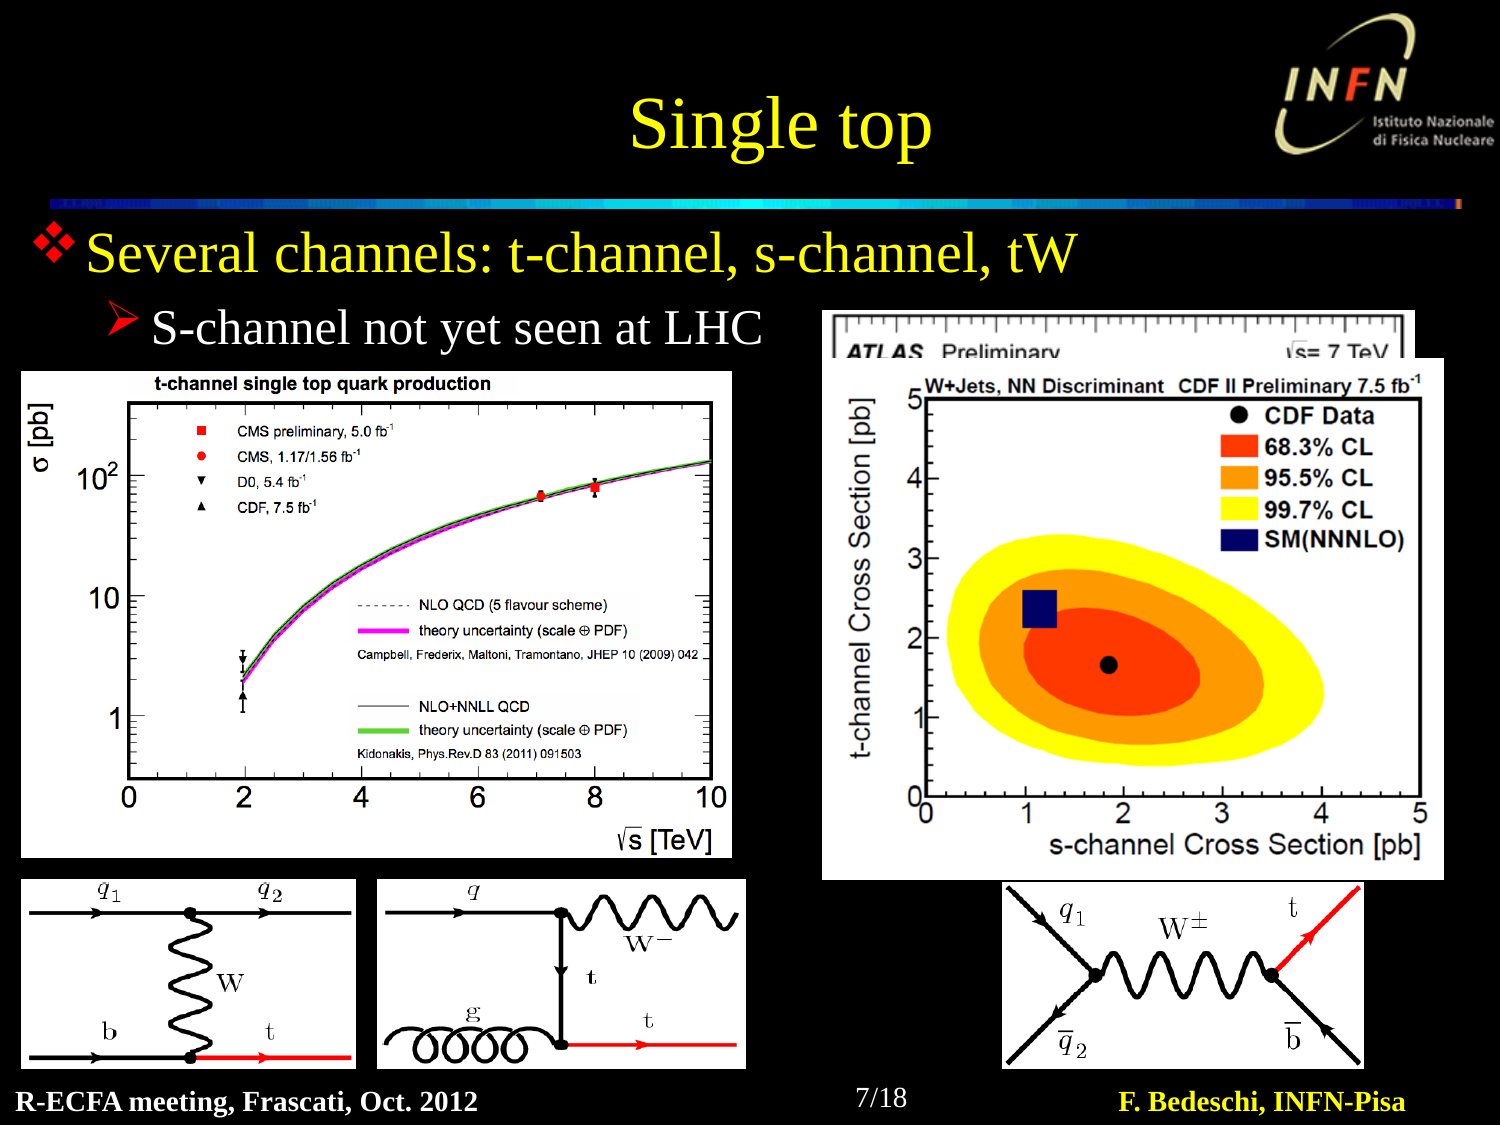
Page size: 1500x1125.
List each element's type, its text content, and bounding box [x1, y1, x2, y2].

list Several channels: t-channel, s-channel, tW S-channel not yet seen at LHC [13, 206, 1289, 882]
picture [376, 879, 747, 1069]
picture [603, 199, 899, 206]
picture [536, 199, 582, 206]
picture [1127, 199, 1462, 209]
picture [821, 310, 1445, 880]
picture [20, 371, 732, 858]
slide_number 7/18 [785, 1070, 923, 1125]
footer F. Bedeschi, INFN-Pisa [1025, 1074, 1500, 1125]
picture [1001, 882, 1365, 1069]
picture [921, 199, 967, 206]
picture [20, 878, 357, 1069]
title Single top [249, 62, 1313, 175]
picture [1271, 0, 1500, 172]
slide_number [0, 1074, 717, 1125]
picture [50, 199, 376, 206]
